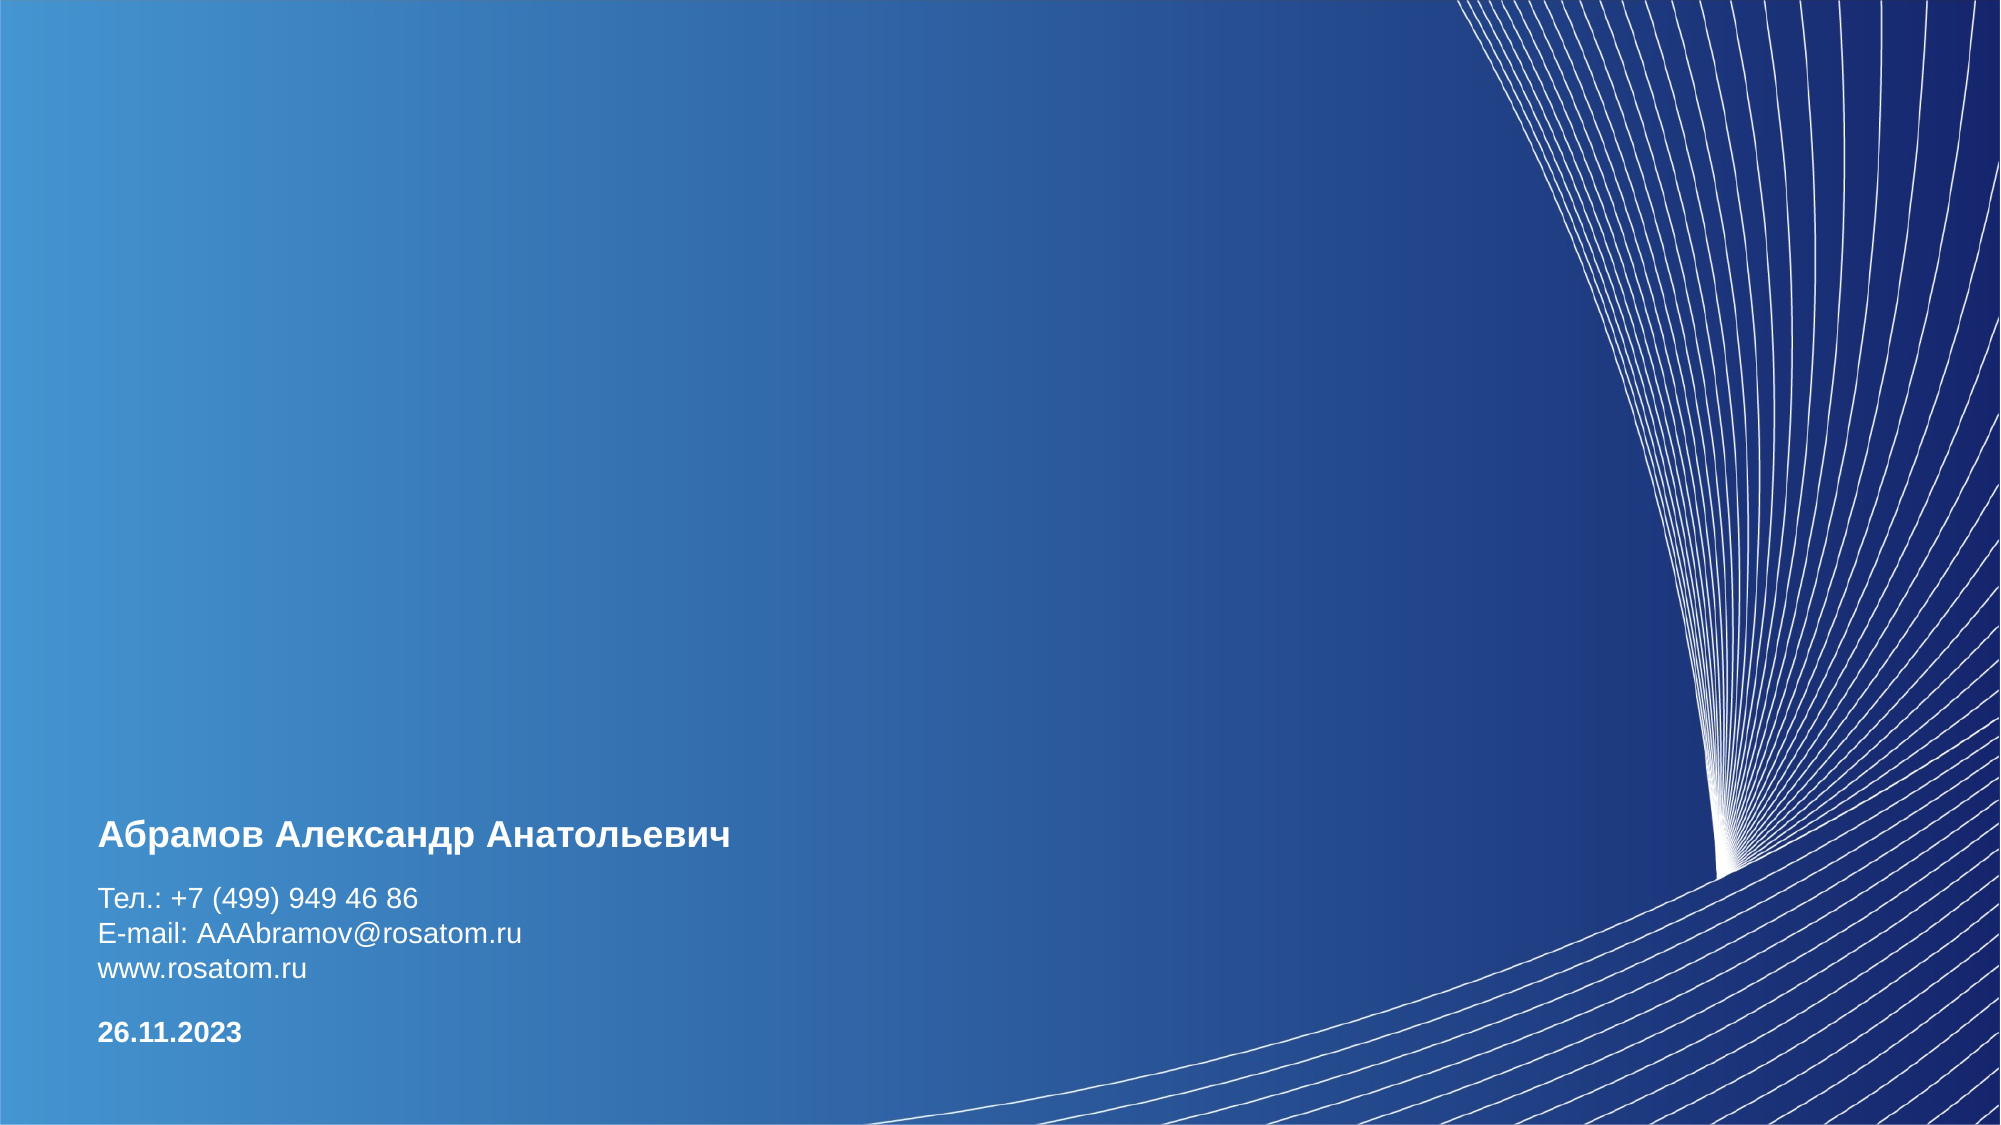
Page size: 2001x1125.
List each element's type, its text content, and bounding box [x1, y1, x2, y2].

list 26.11.2023 [97, 1012, 984, 1061]
picture [0, 0, 2000, 1125]
list Тел.: +7 (499) 949 46 86 E-mail: AAAbramov@rosatom.ru www.rosatom.ru [97, 907, 984, 956]
list Абрамов Александр Анатольевич [97, 809, 984, 851]
